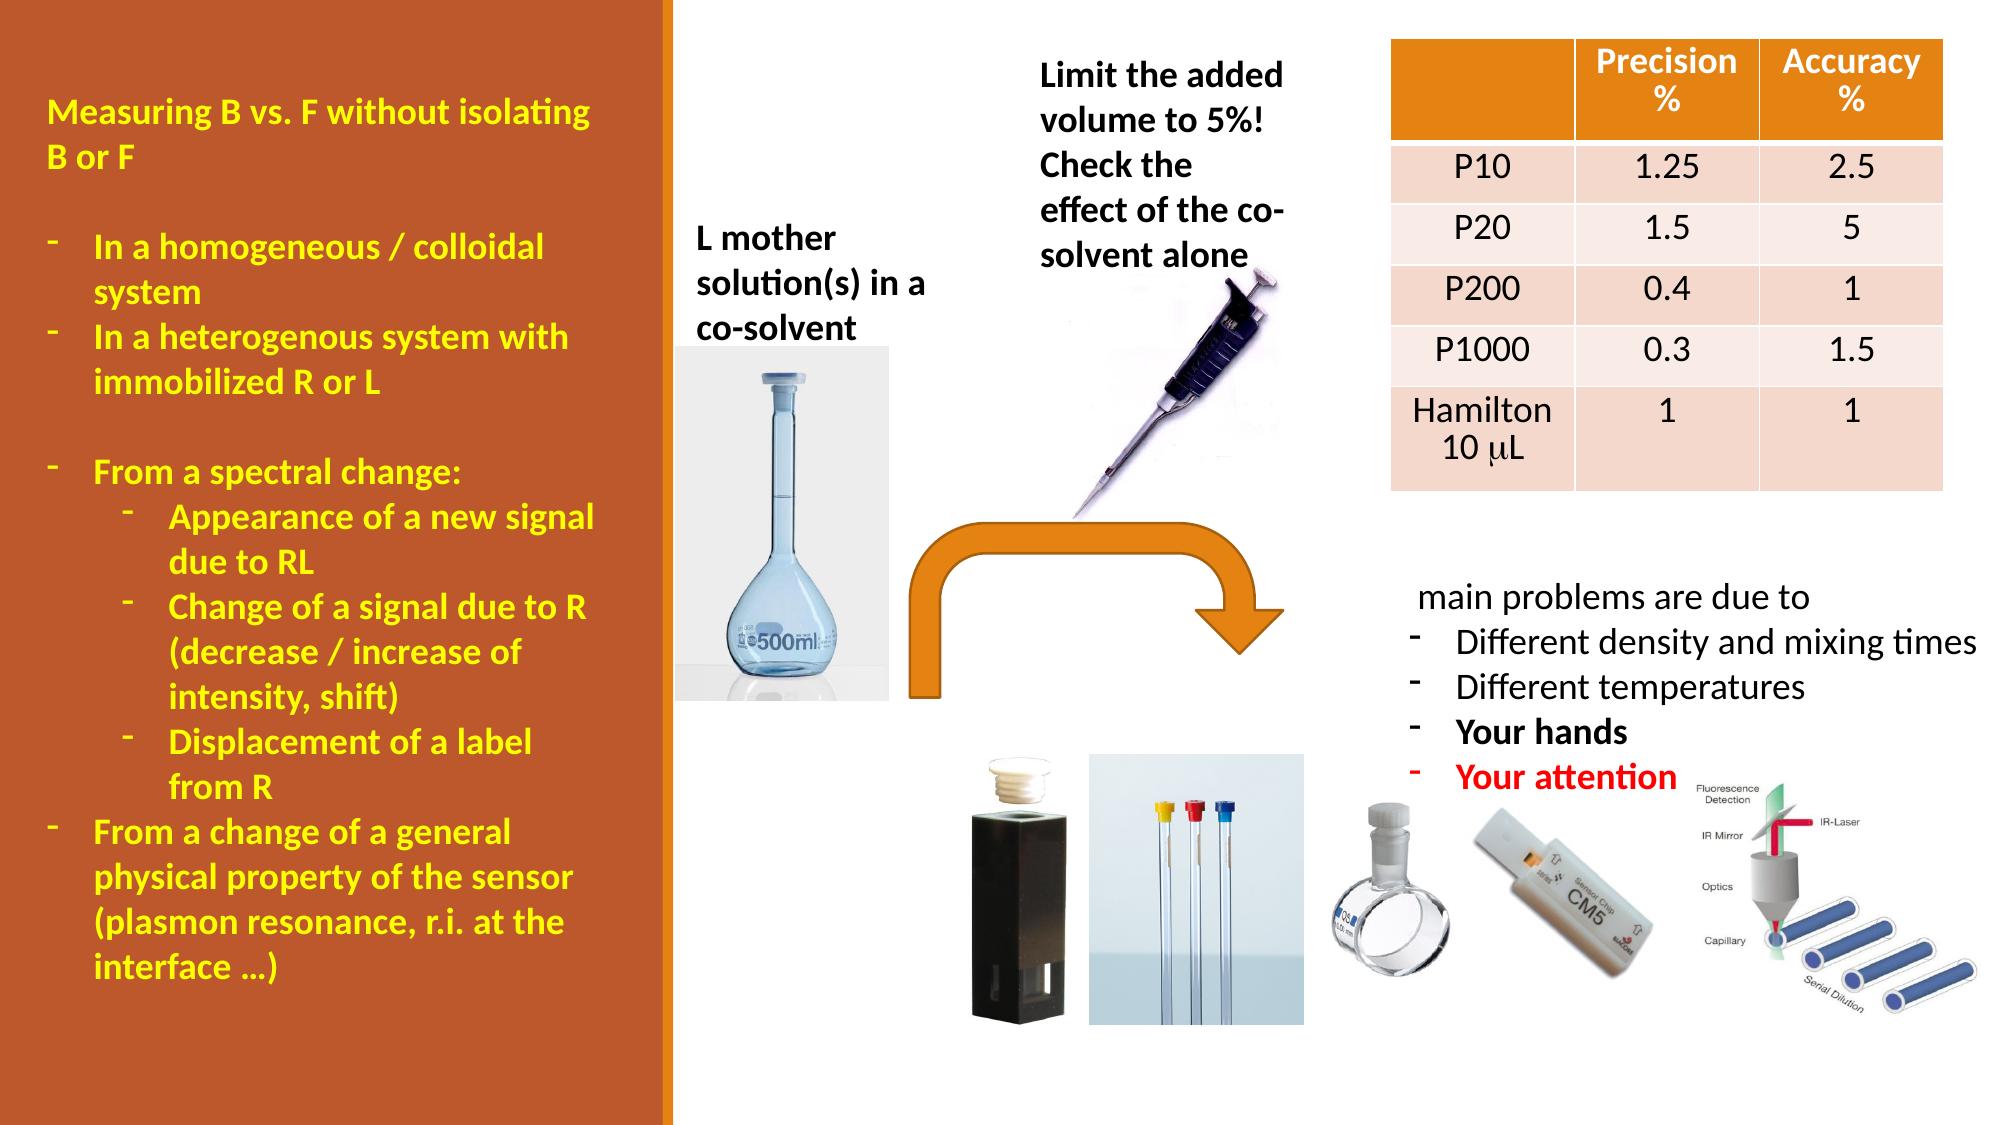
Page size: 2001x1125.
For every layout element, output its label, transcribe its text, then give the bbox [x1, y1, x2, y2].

table_cell P1000 [1391, 327, 1574, 386]
text_box L mother solution(s) in a co-solvent [681, 205, 945, 262]
table_cell 1 [1760, 266, 1943, 325]
table_header Precision % [1576, 39, 1759, 140]
table_header Accuracy % [1760, 39, 1943, 140]
table_cell 1.5 [1576, 205, 1759, 264]
text_box Measuring B vs. F without isolating B or F In a homogeneous / colloidal system In a heterogenous system with immobilized R or L From a spectral change: Appearance of a new signal due to RL Change of a signal due to R (decrease / increase of intensity, shift) Displacement of a label from R From a change of a general physical property of the sensor (plasmon resonance, r.i. at the interface …) [31, 79, 623, 1040]
table_cell 1 [1760, 387, 1943, 491]
table_cell 1.25 [1576, 146, 1759, 203]
table_cell 1 [1576, 387, 1759, 491]
table_cell Hamilton 10 mL [1391, 387, 1574, 491]
table_cell P200 [1391, 266, 1574, 325]
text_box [675, 265, 1284, 701]
table_cell 2.5 [1760, 146, 1943, 203]
table_cell P10 [1391, 146, 1574, 203]
table_cell P20 [1391, 205, 1574, 264]
text_box Limit the added volume to 5%! Check the effect of the co-solvent alone [1025, 42, 1304, 282]
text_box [967, 753, 1982, 1026]
table_cell 5 [1760, 205, 1943, 264]
table_cell 0.3 [1576, 327, 1759, 386]
table_header [1391, 39, 1574, 140]
table_cell 1.5 [1760, 327, 1943, 386]
table_cell 0.4 [1576, 266, 1759, 325]
text_box main problems are due to Different density and mixing times Different temperatures Your hands Your attention [1394, 564, 1993, 805]
